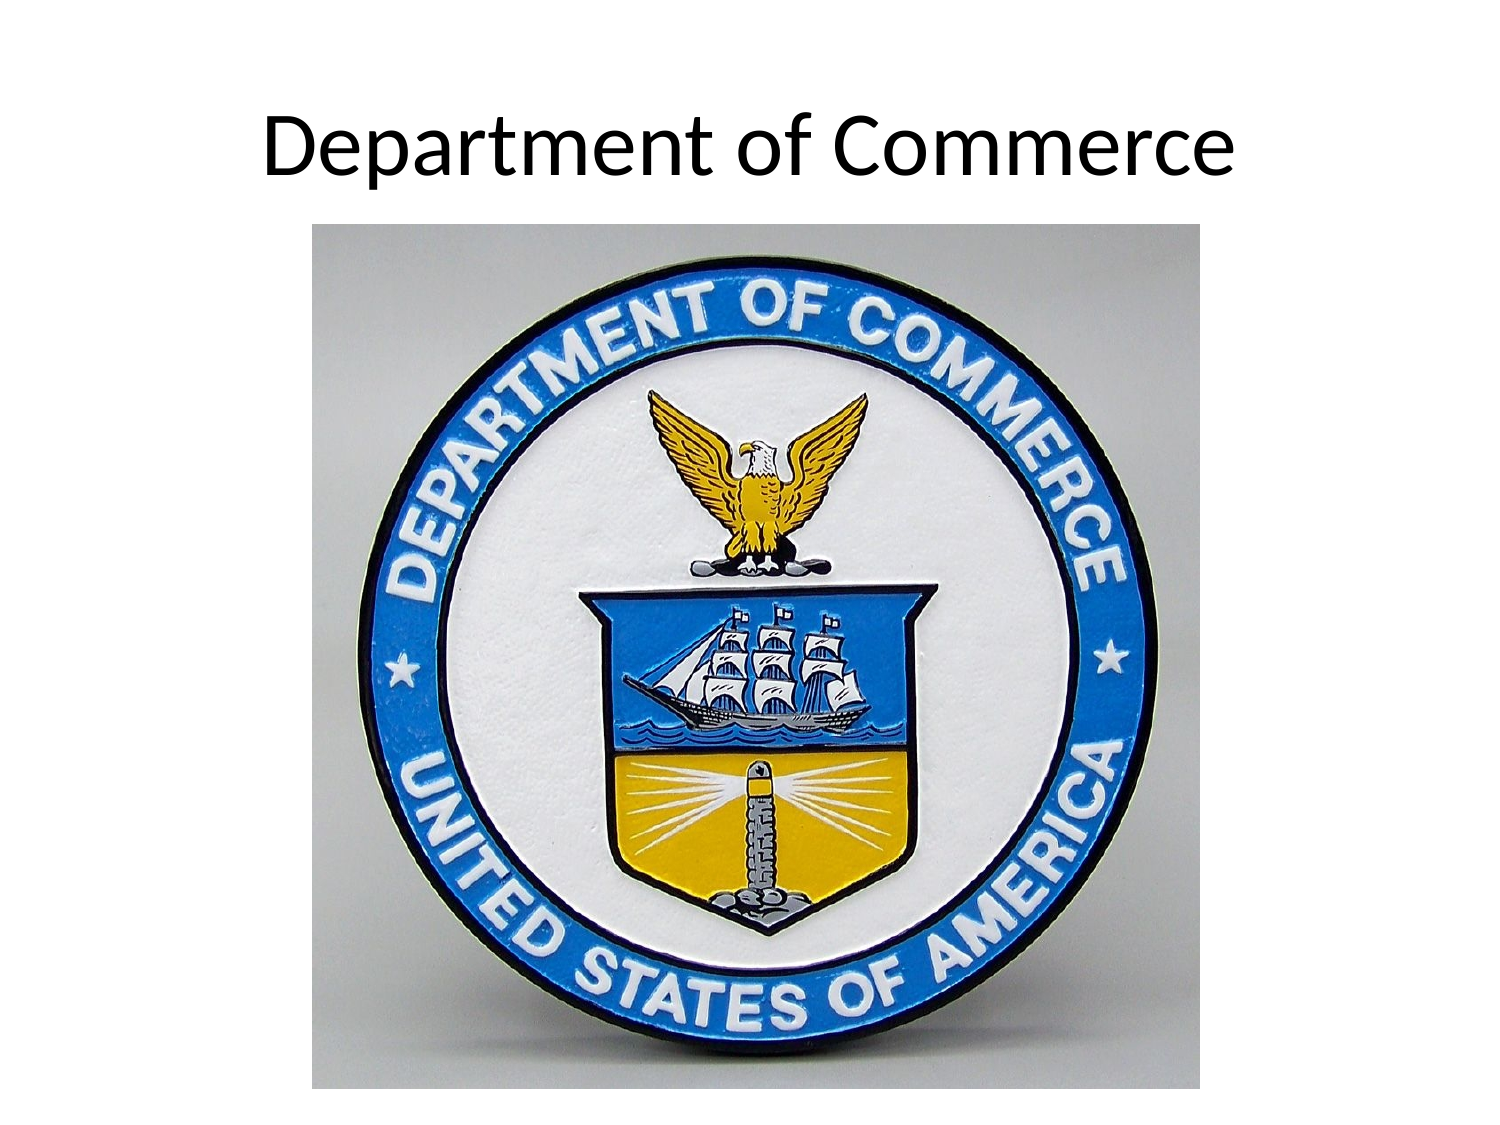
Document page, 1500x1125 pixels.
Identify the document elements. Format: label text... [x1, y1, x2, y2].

title Department of Commerce [75, 45, 1425, 233]
picture [312, 224, 1201, 1089]
